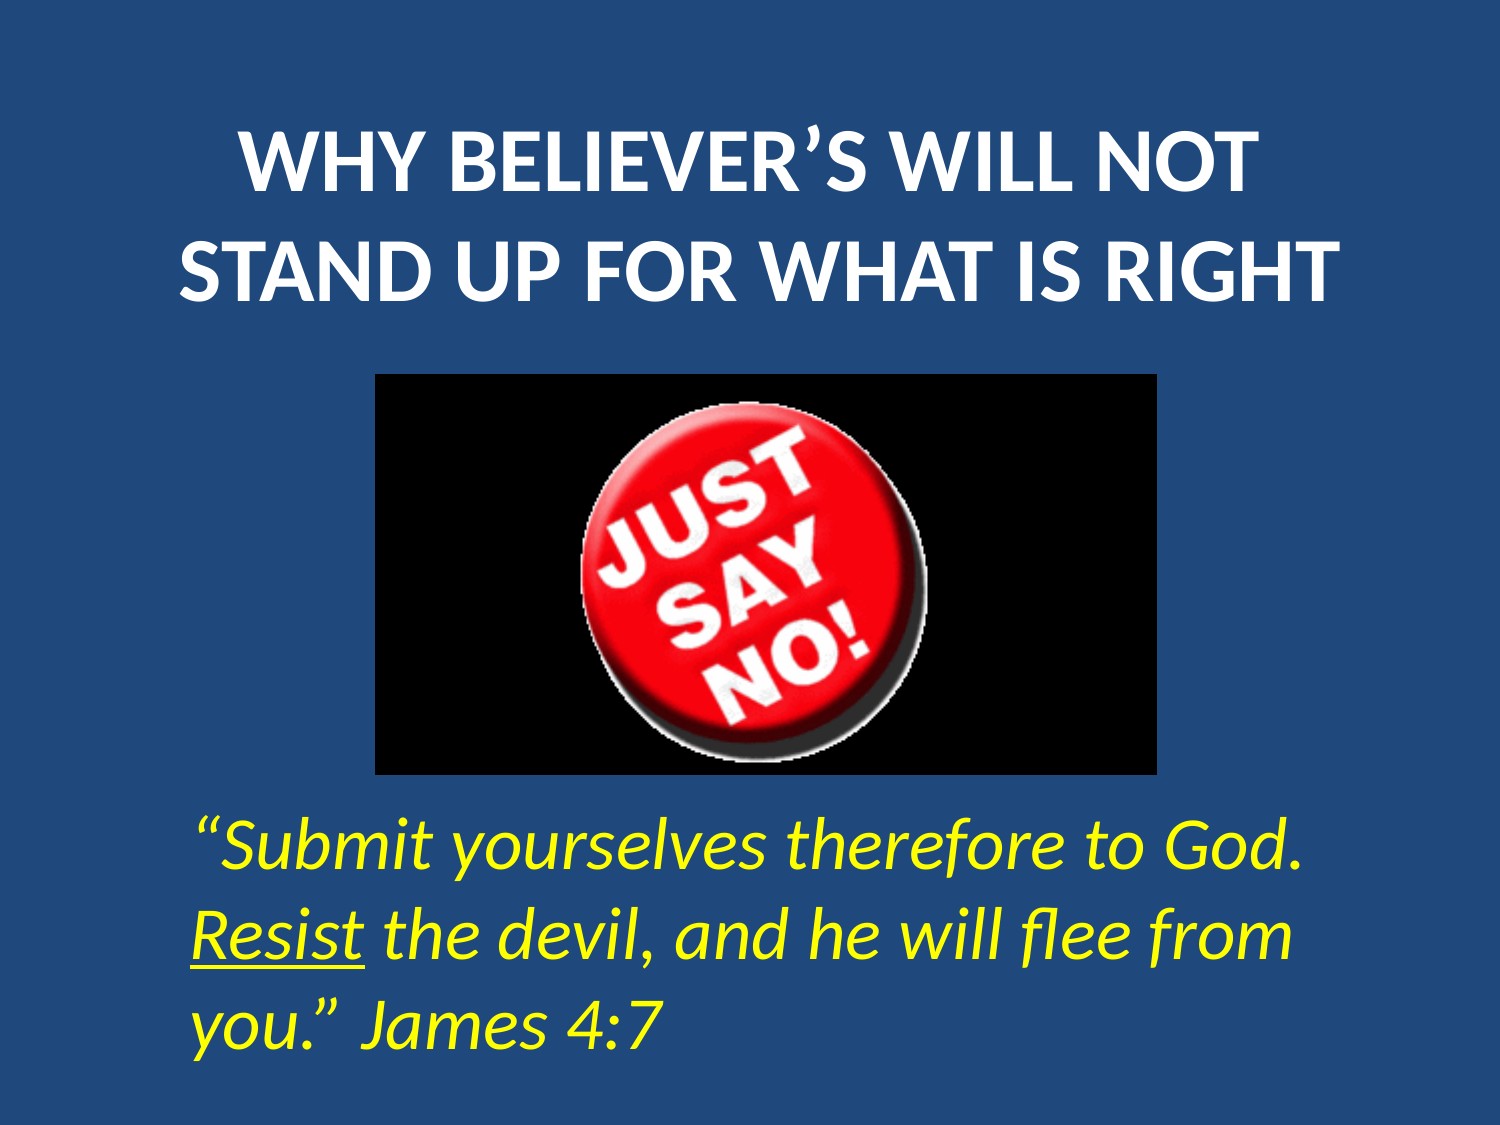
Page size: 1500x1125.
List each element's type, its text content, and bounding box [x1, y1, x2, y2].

picture [374, 374, 1157, 776]
text_box “Submit yourselves therefore to God. Resist the devil, and he will flee from you.” James 4:7 [174, 787, 1363, 1073]
title WHY BELIEVER’S WILL NOT STAND UP FOR WHAT IS RIGHT [75, 45, 1425, 375]
